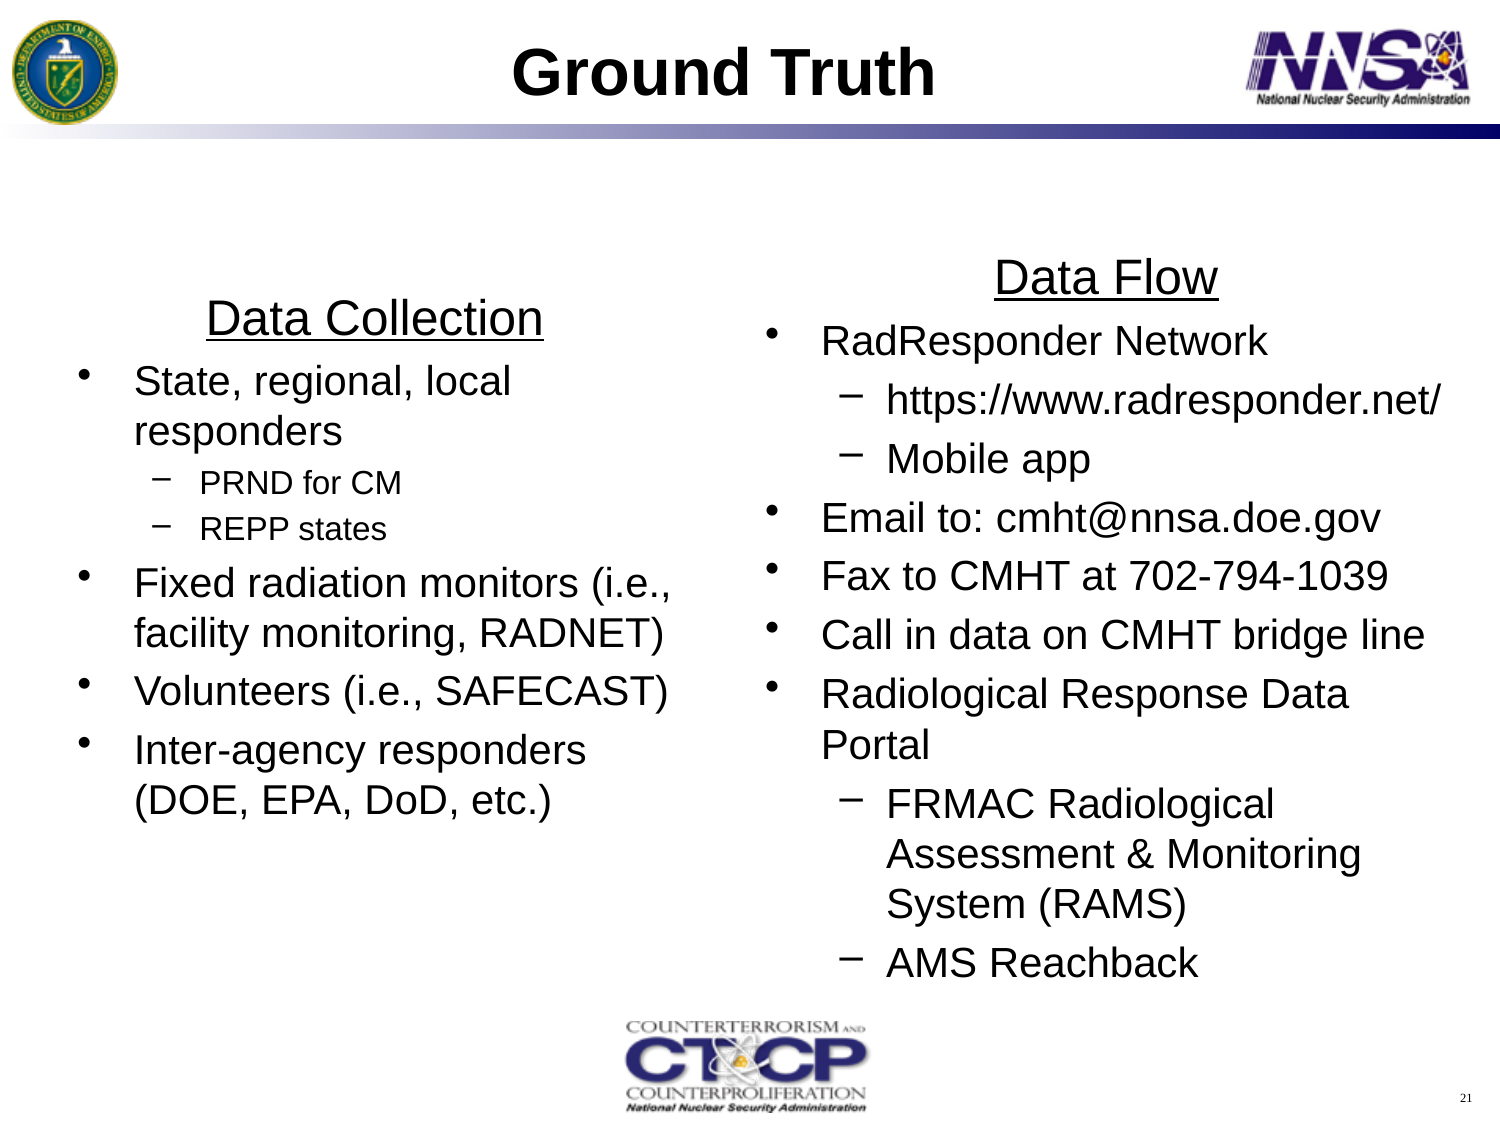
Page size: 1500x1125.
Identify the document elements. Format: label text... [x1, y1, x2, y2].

picture [12, 20, 118, 125]
list Data Flow RadResponder Network https://www.radresponder.net/ Mobile app Email to: cmht@nnsa.doe.gov Fax to CMHT at 702-794-1039 Call in data on CMHT bridge line Radiological Response Data Portal FRMAC Radiological Assessment & Monitoring System (RAMS) AMS Reachback [749, 237, 1463, 1013]
picture [622, 1021, 875, 1113]
list Data Collection State, regional, local responders PRND for CM REPP states Fixed radiation monitors (i.e., facility monitoring, RADNET) Volunteers (i.e., SAFECAST) Inter-agency responders (DOE, EPA, DoD, etc.) [62, 278, 688, 954]
picture [1237, 24, 1480, 109]
title Ground Truth [137, 30, 1313, 107]
